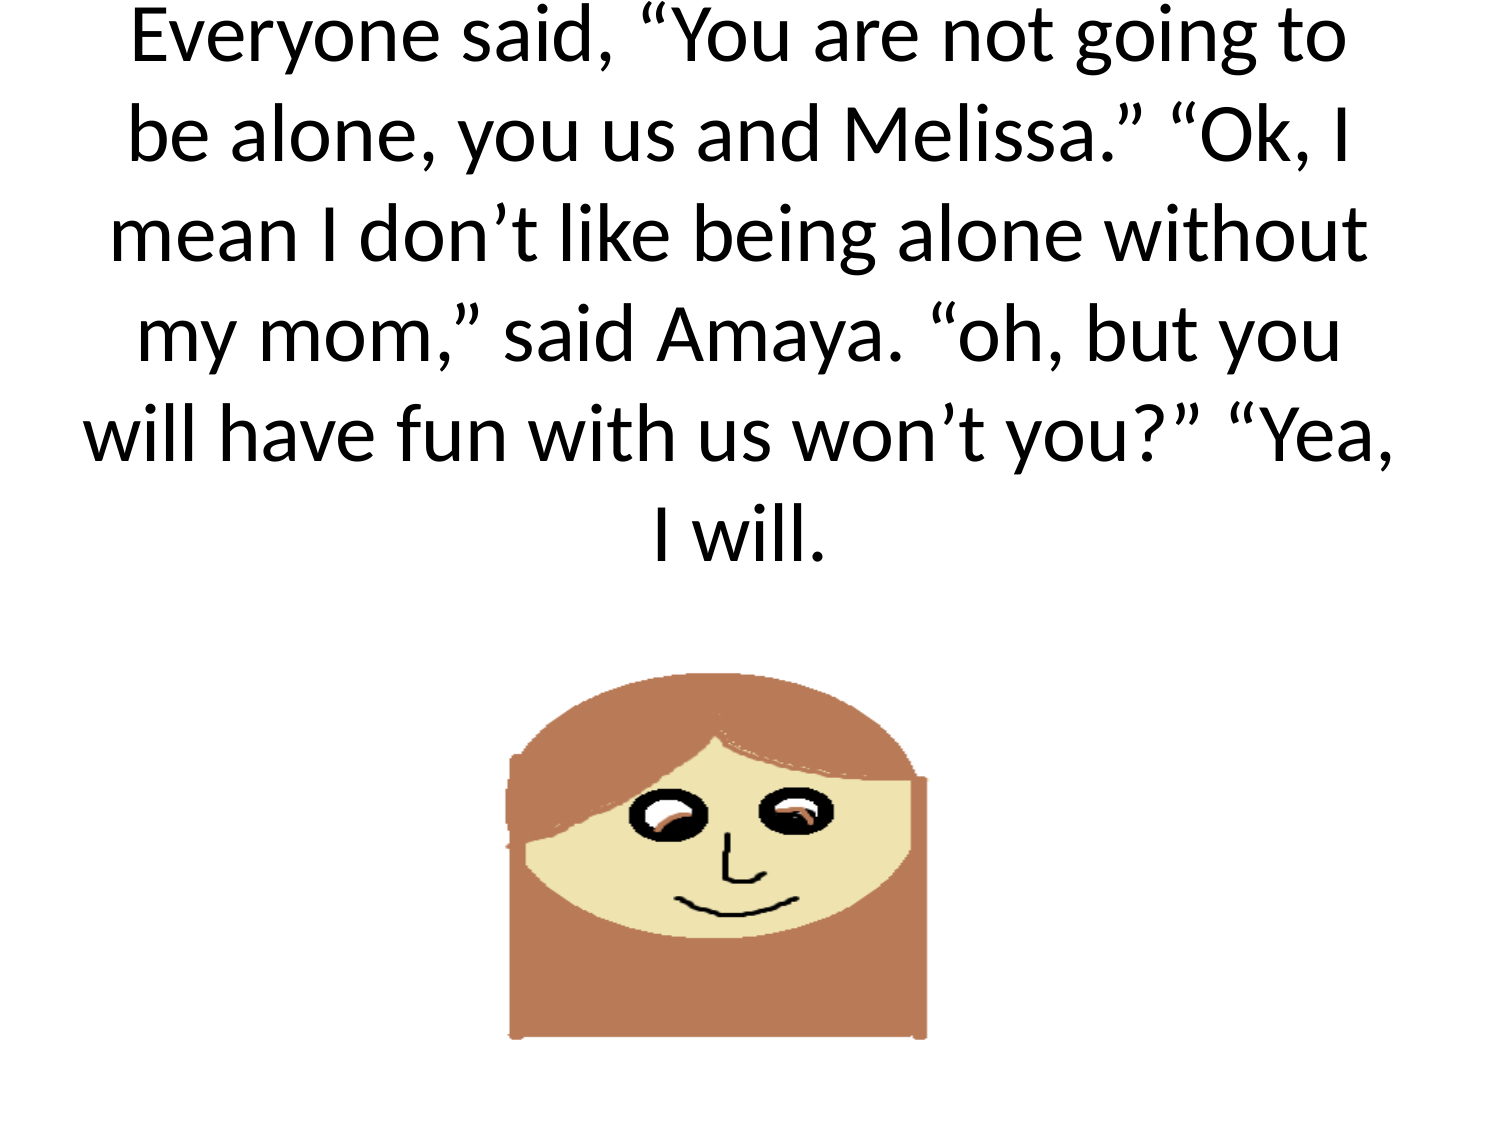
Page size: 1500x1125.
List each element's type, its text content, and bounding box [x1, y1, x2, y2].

title Everyone said, “You are not going to be alone, you us and Melissa.” “Ok, I mean I don’t like being alone without my mom,” said Amaya. “oh, but you will have fun with us won’t you?” “Yea, I will. [64, 184, 1415, 372]
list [206, 572, 1264, 1125]
